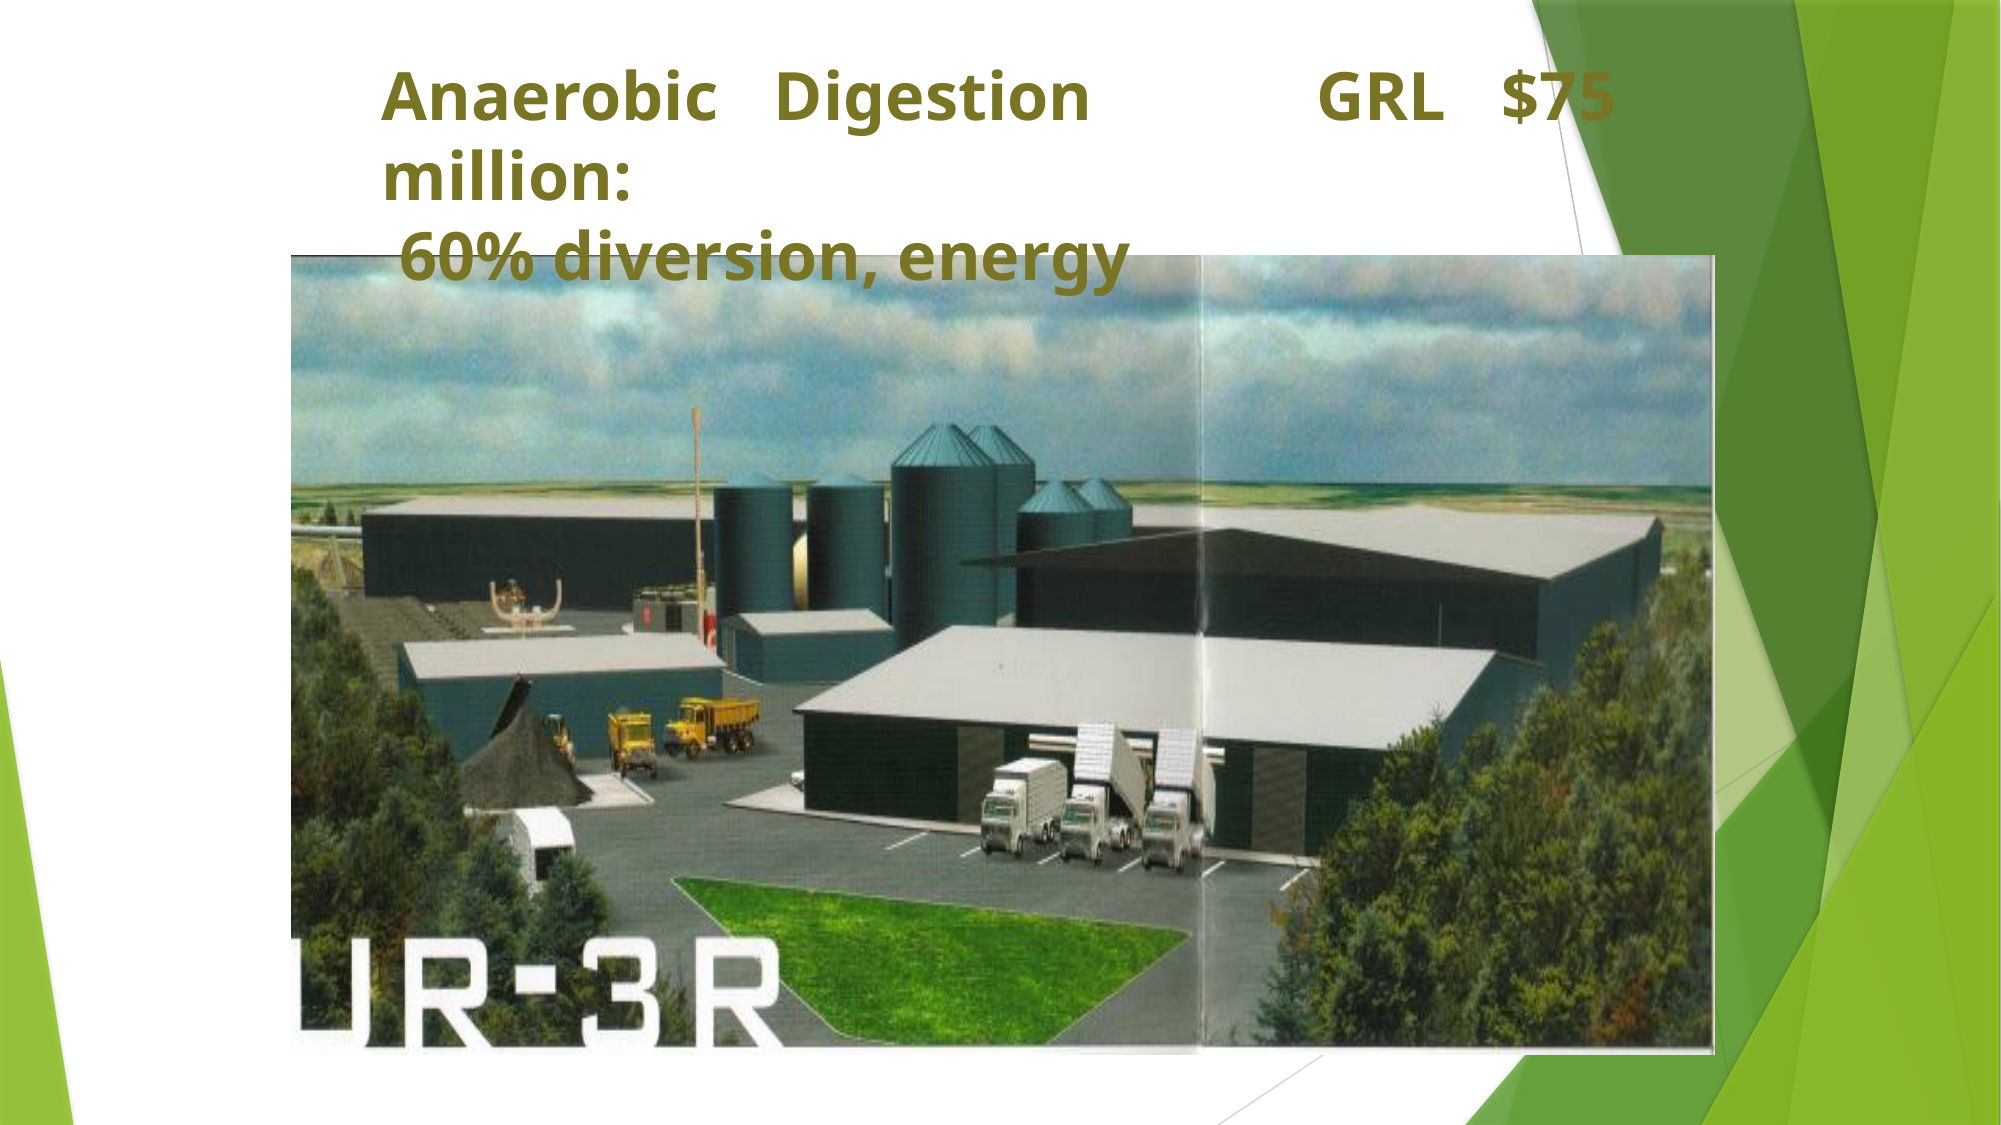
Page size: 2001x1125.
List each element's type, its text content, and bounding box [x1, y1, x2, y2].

text_box Anaerobic Digestion GRL $75 million: 60% diversion, energy [367, 46, 1632, 254]
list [290, 254, 1715, 1056]
